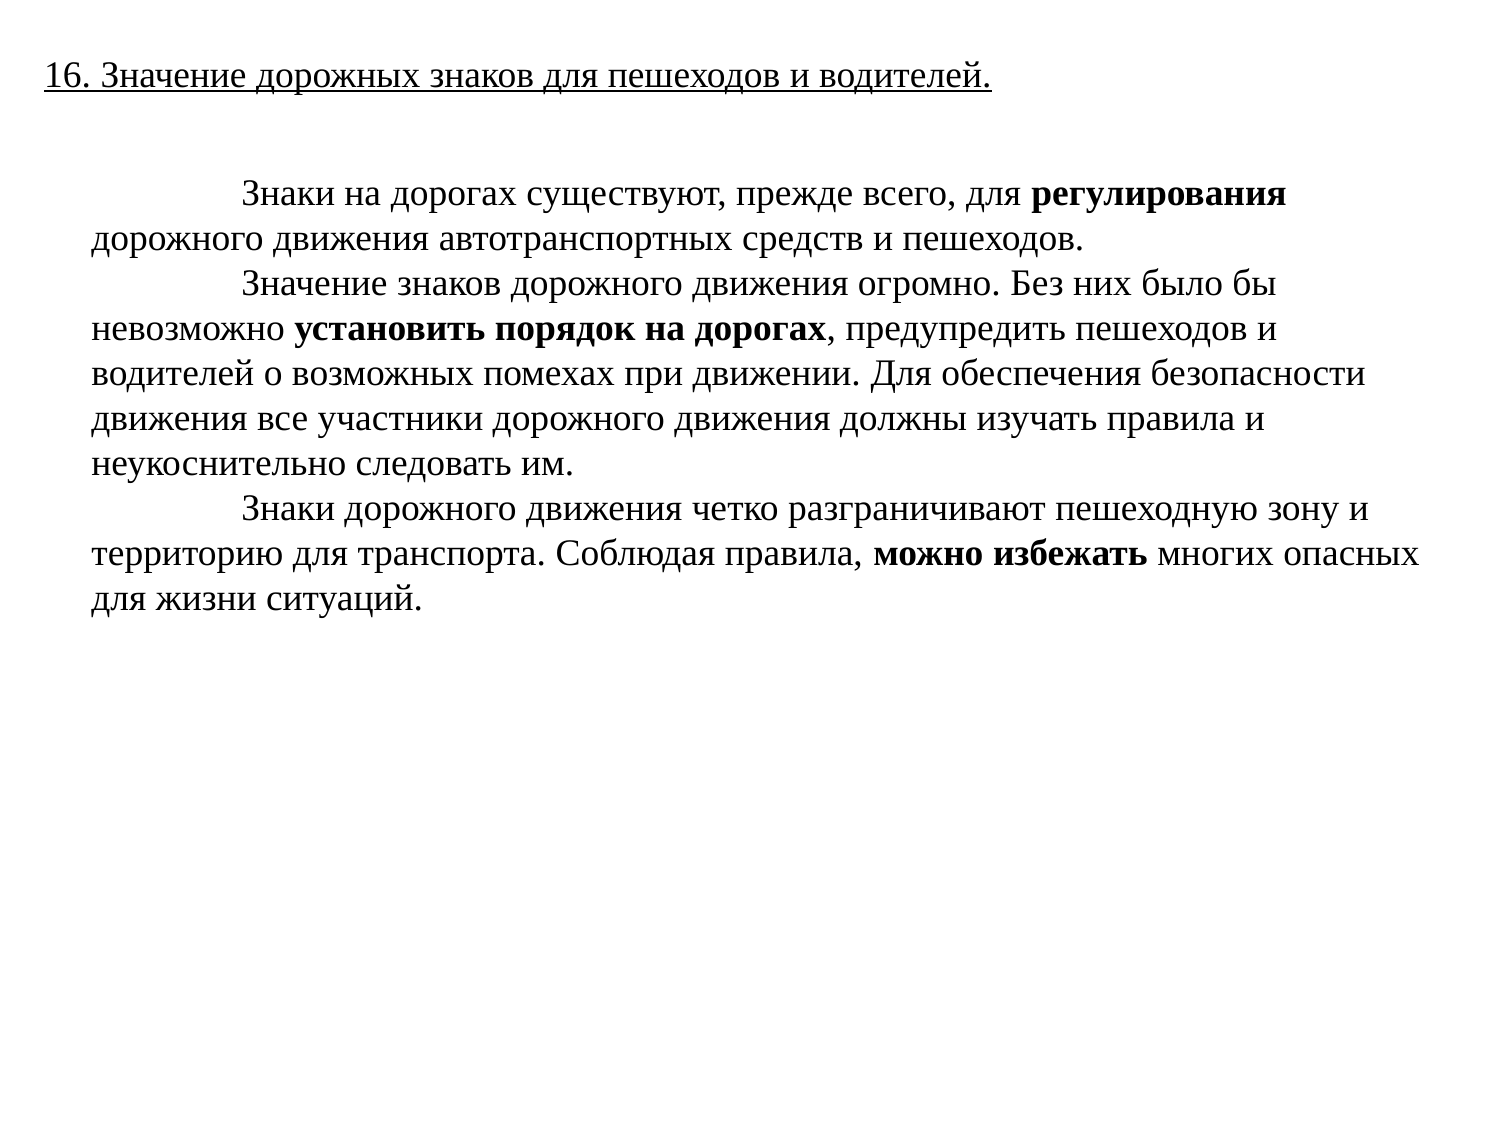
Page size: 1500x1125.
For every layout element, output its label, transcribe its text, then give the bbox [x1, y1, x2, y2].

text_box 16. Значение дорожных знаков для пешеходов и водителей. [29, 42, 1377, 103]
text_box Знаки на дорогах существуют, прежде всего, для регулирования дорожного движения автотранспортных средств и пешеходов. Значение знаков дорожного движения огромно. Без них было бы невозможно установить порядок на дорогах, предупредить пешеходов и водителей о возможных помехах при движении. Для обеспечения безопасности движения все участники дорожного движения должны изучать правила и неукоснительно следовать им. Знаки дорожного движения четко разграничивают пешеходную зону и территорию для транспорта. Соблюдая правила, можно избежать многих опасных для жизни ситуаций. [76, 160, 1436, 626]
